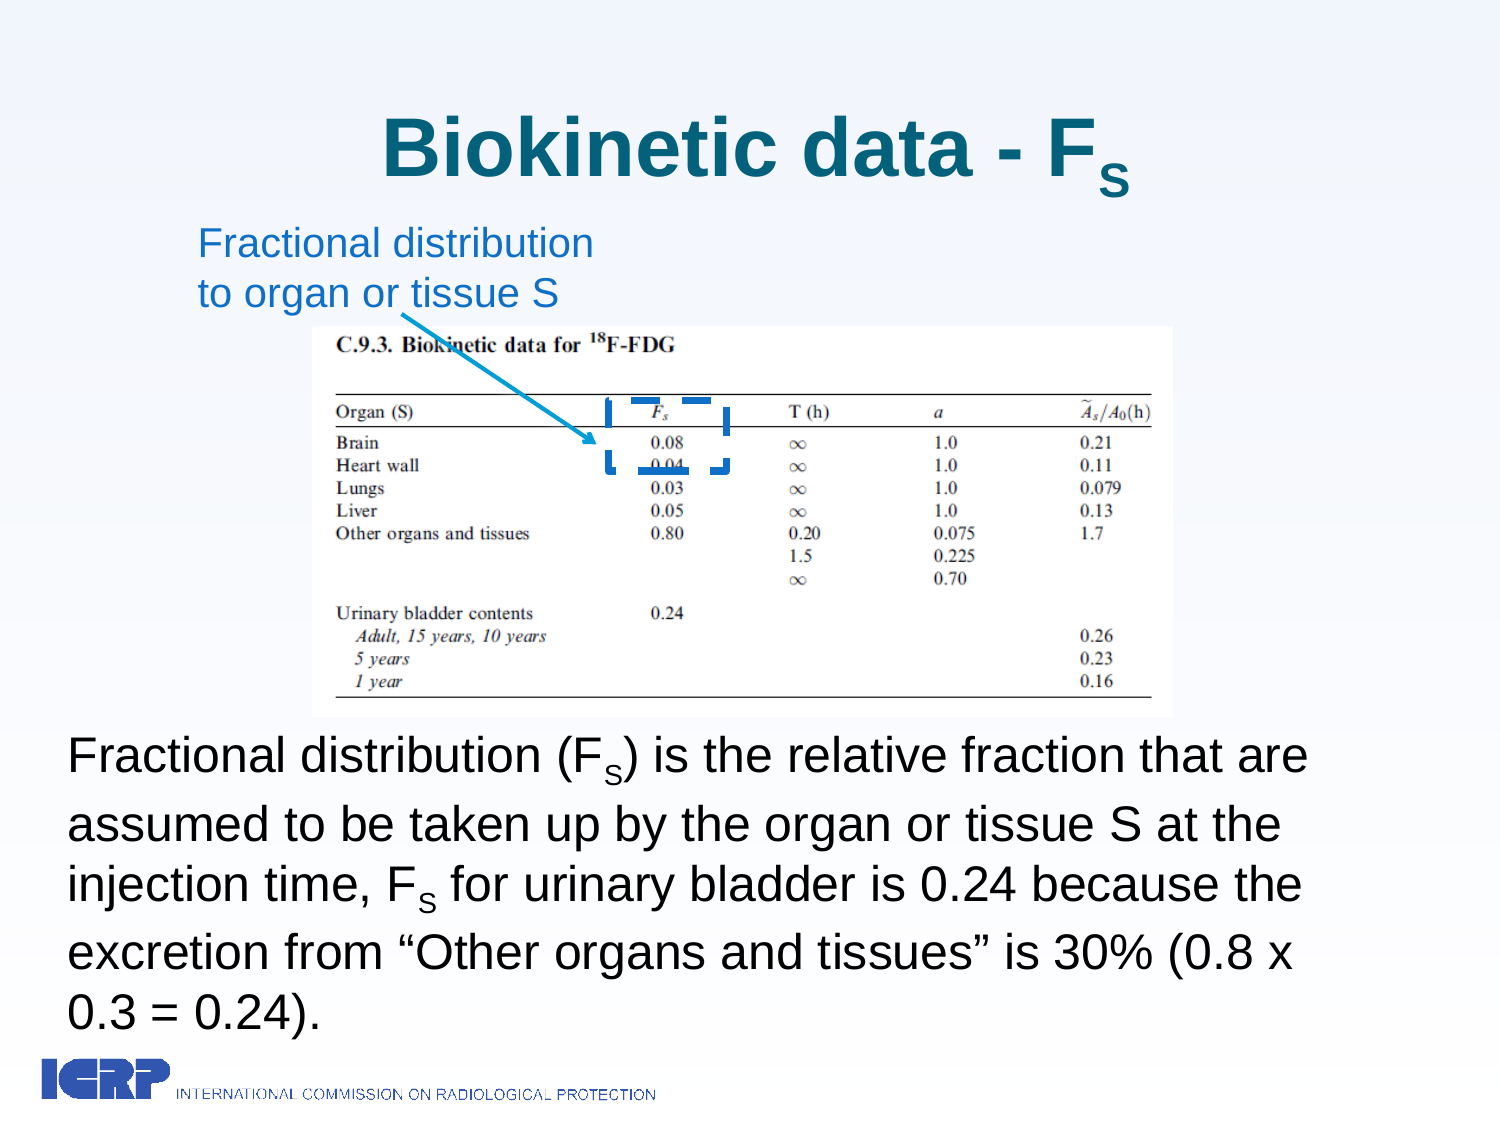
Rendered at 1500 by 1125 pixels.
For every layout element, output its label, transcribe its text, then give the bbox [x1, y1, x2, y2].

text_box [401, 313, 597, 445]
picture [37, 1052, 663, 1105]
picture [311, 326, 1173, 717]
text_box Biokinetic data - FS [29, 56, 1483, 244]
text_box Fractional distribution to organ or tissue S [183, 208, 621, 314]
text_box Fractional distribution (FS) is the relative fraction that are assumed to be taken up by the organ or tissue S at the injection time, FS for urinary bladder is 0.24 because the excretion from “Other organs and tissues” is 30% (0.8 x 0.3 = 0.24). [53, 715, 1376, 953]
